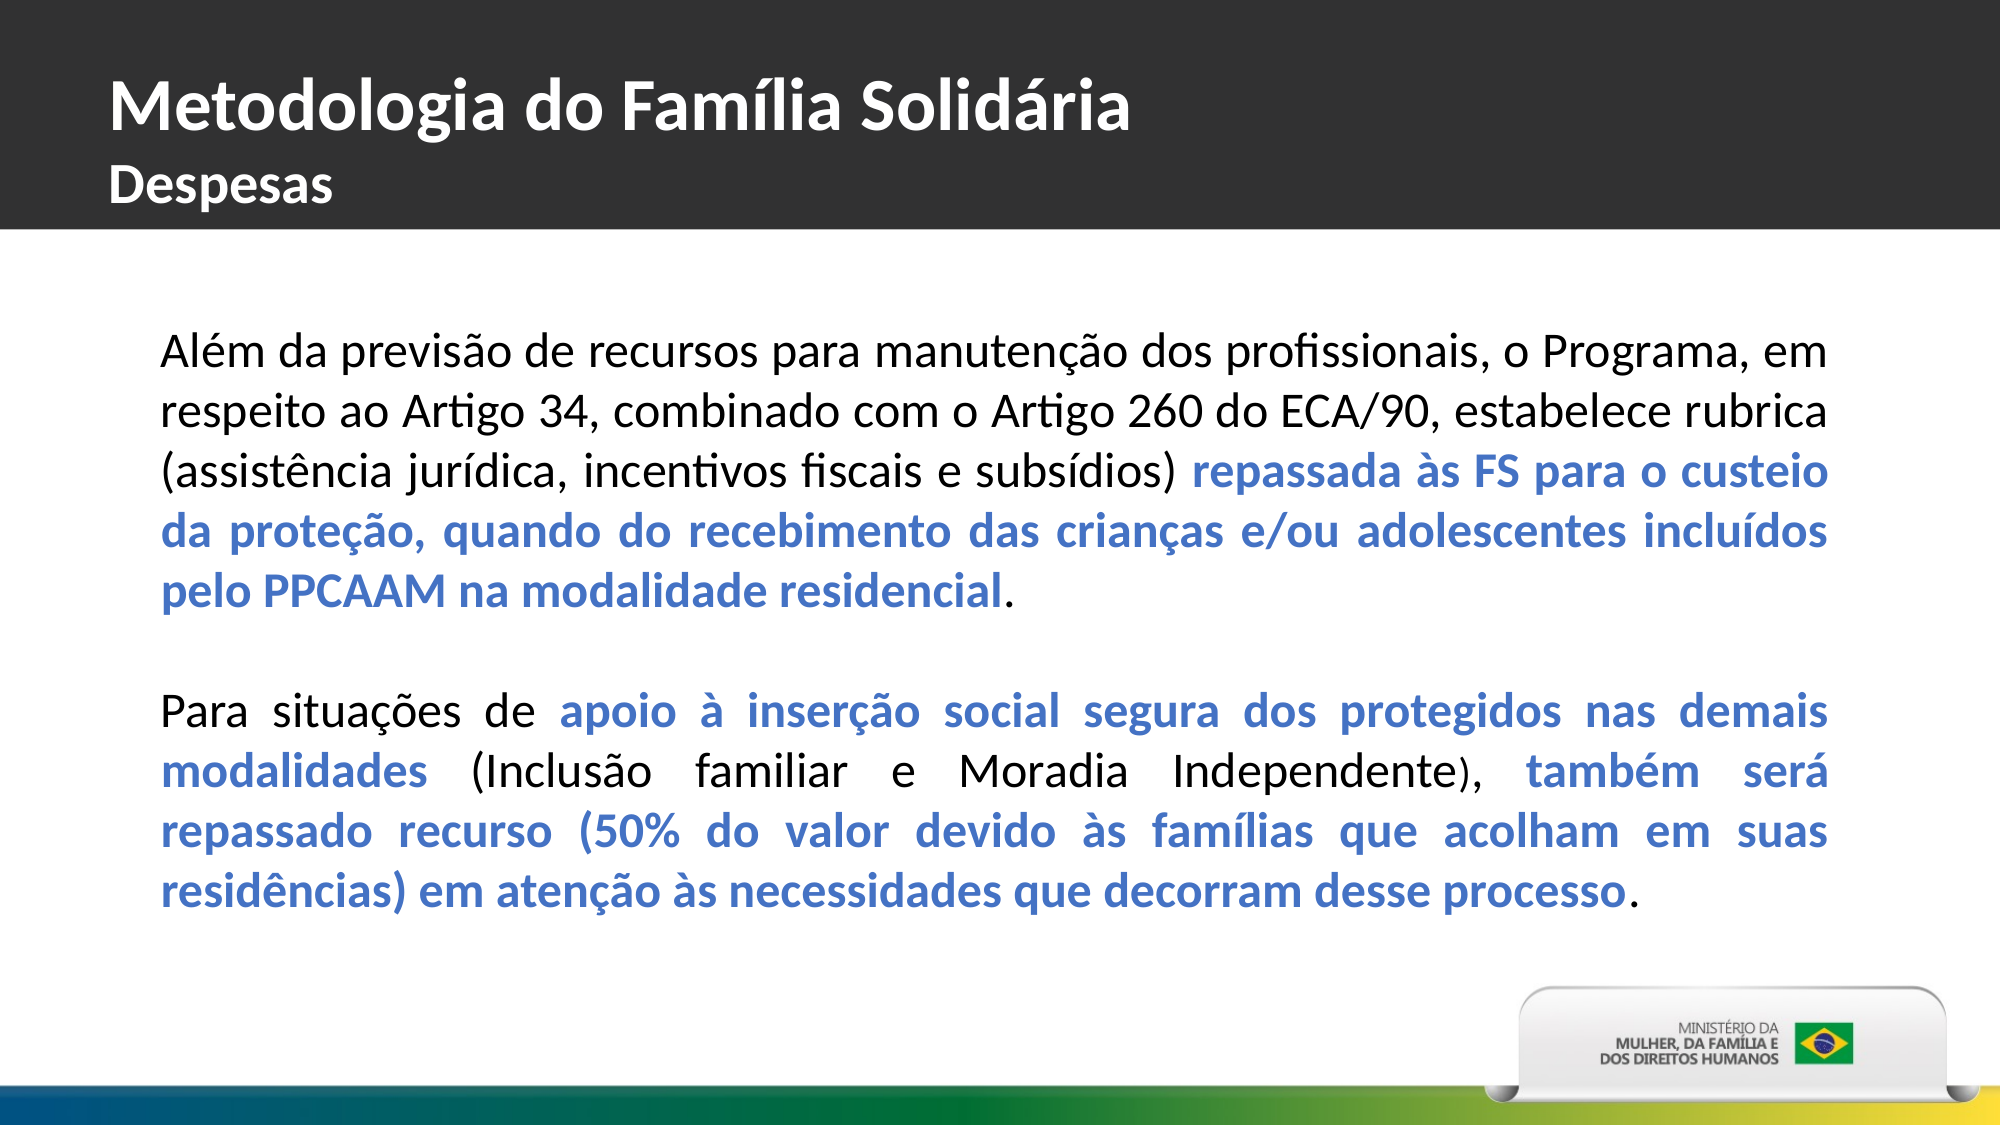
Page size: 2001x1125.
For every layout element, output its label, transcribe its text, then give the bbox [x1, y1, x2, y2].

text_box Metodologia do Família Solidária Despesas [94, 48, 1149, 223]
text_box [0, 0, 2000, 230]
picture [0, 230, 2000, 1125]
text_box Além da previsão de recursos para manutenção dos profissionais, o Programa, em respeito ao Artigo 34, combinado com o Artigo 260 do ECA/90, estabelece rubrica (assistência jurídica, incentivos fiscais e subsídios) repassada às FS para o custeio da proteção, quando do recebimento das crianças e/ou adolescentes incluídos pelo PPCAAM na modalidade residencial. Para situações de apoio à inserção social segura dos protegidos nas demais modalidades (Inclusão familiar e Moradia Independente), também será repassado recurso (50% do valor devido às famílias que acolham em suas residências) em atenção às necessidades que decorram desse processo. [146, 310, 1845, 925]
